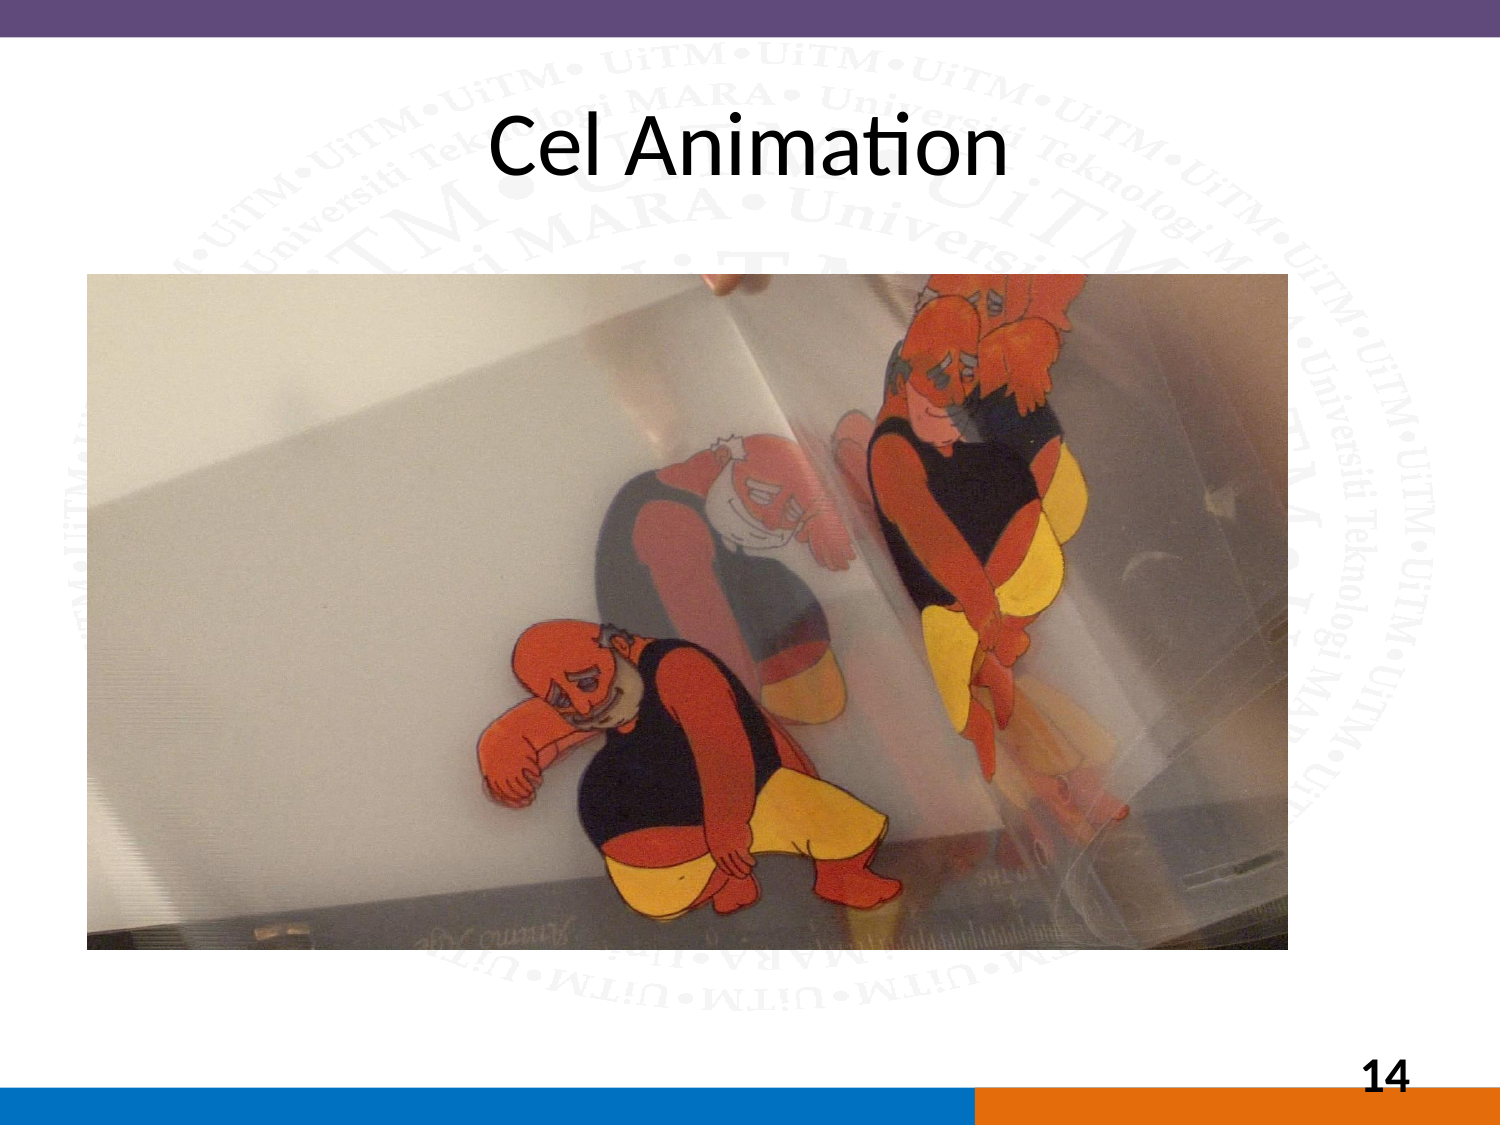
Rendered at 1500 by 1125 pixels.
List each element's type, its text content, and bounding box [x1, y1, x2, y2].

picture [87, 274, 1288, 951]
slide_number 14 [1074, 1042, 1425, 1103]
title Cel Animation [75, 45, 1425, 233]
